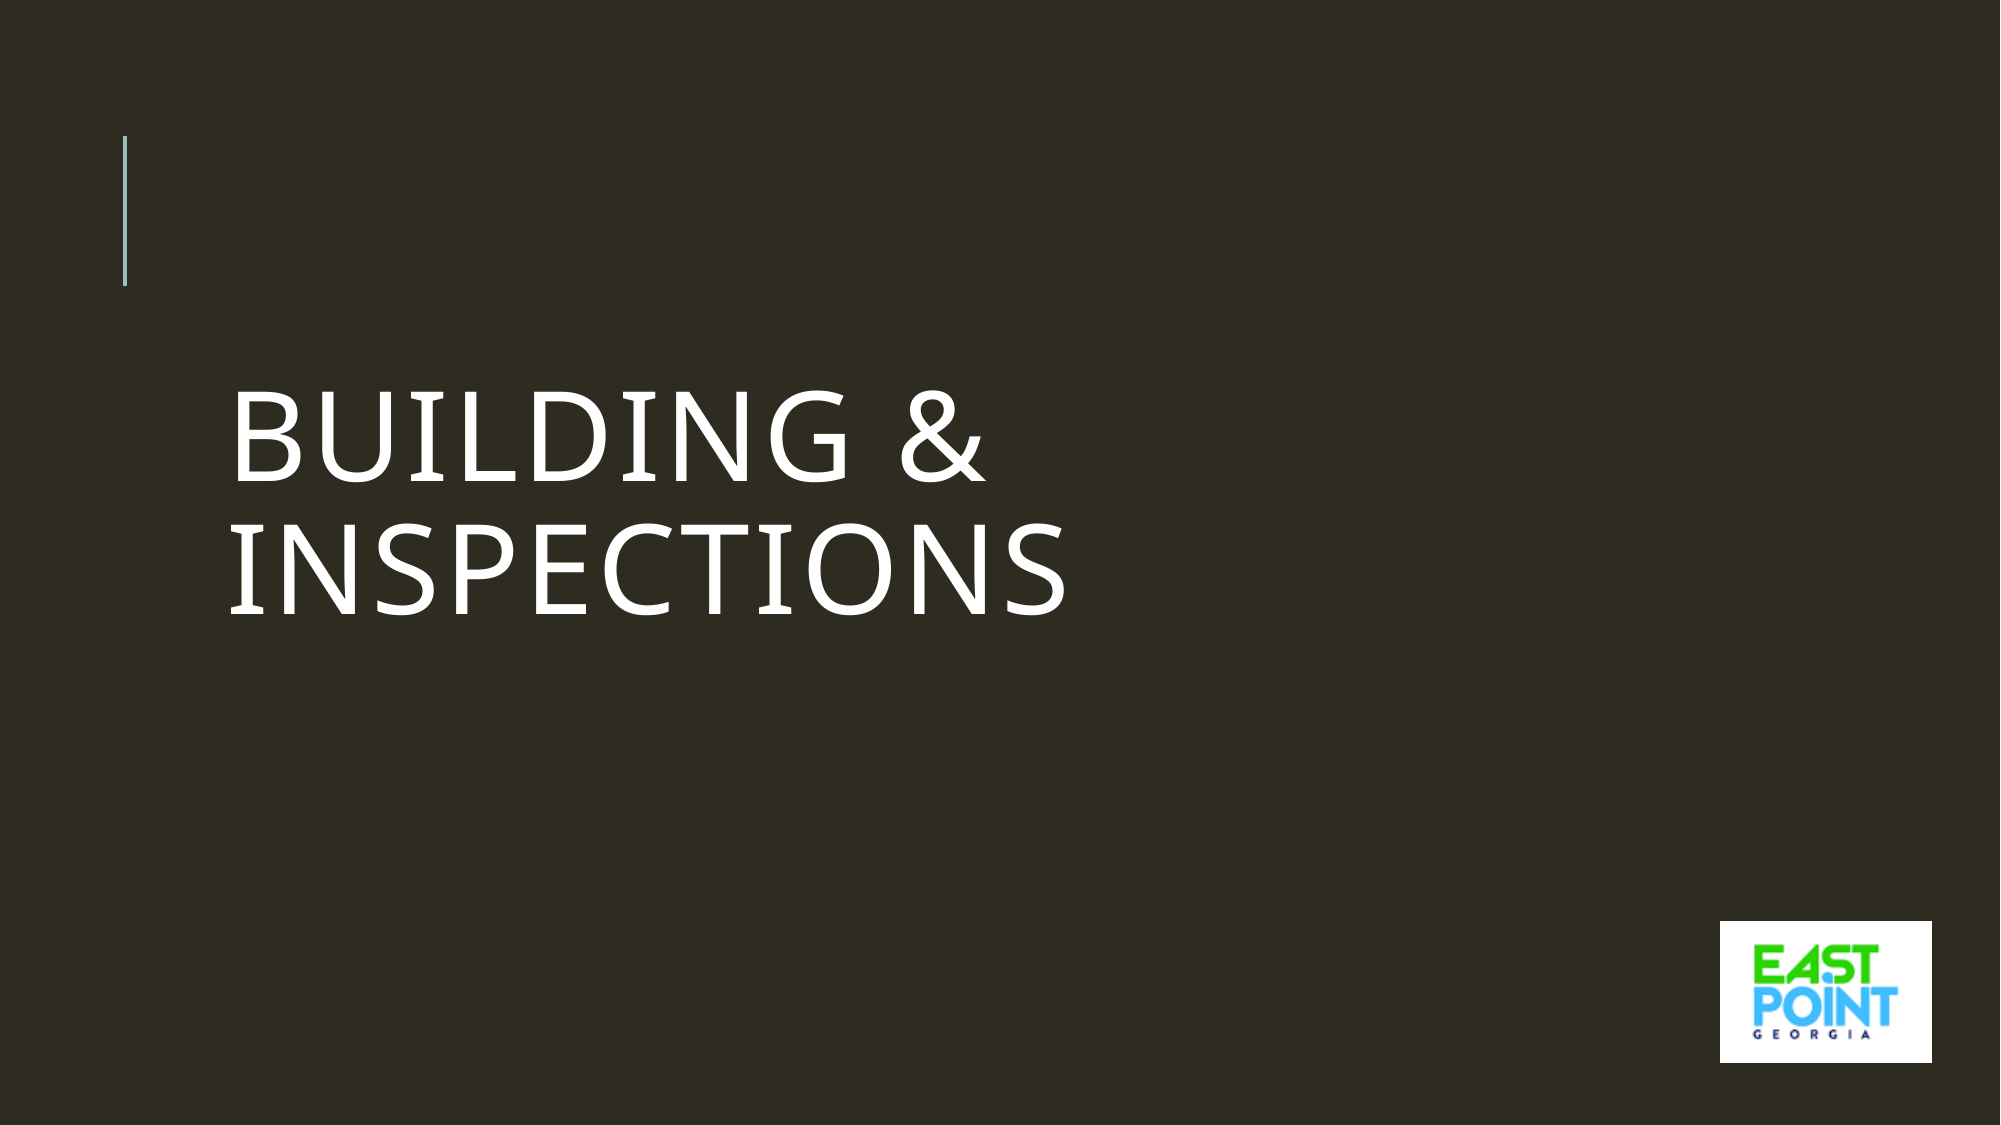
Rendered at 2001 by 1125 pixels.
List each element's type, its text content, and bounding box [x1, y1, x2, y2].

picture [1720, 921, 1932, 1063]
text_box Building & Inspections [211, 160, 1789, 646]
